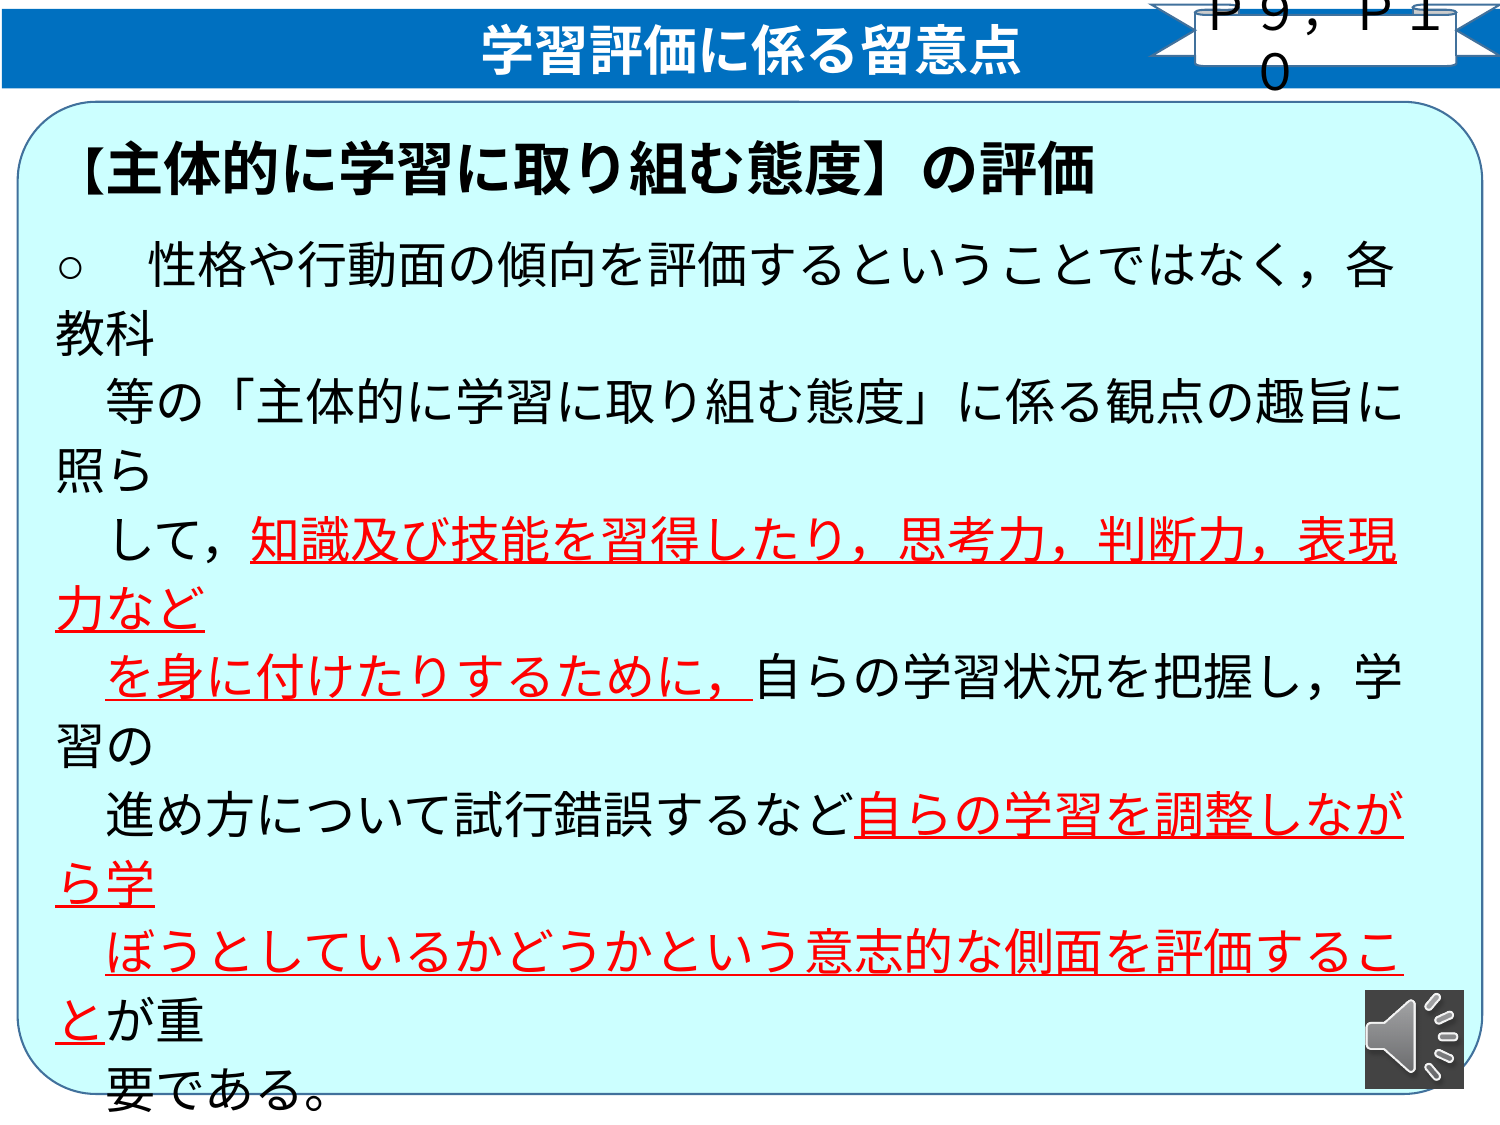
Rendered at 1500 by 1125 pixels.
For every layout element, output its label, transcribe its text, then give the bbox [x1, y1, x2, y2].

picture [1364, 989, 1465, 1090]
text_box 【主体的に学習に取り組む態度】の評価 ○ 性格や行動面の傾向を評価するということではなく，各教科 等の「主体的に学習に取り組む態度」に係る観点の趣旨に照ら して，知識及び技能を習得したり，思考力，判断力，表現力など を身に付けたりするために，自らの学習状況を把握し，学習の 進め方について試行錯誤するなど自らの学習を調整しながら学 ぼうとしているかどうかという意志的な側面を評価することが重 要である。 ＜具体的な評価の方法（例）＞ ○ ノートやレポート等における記述 ○ 授業中の発言 ○ 教師による行動観察 ○ 生徒による自己評価や相互評価等の状況を，教師が評価を行 う際に考慮する材料の一つとして用いること [17, 101, 1483, 1094]
text_box Ｐ９，Ｐ１０ [1151, 4, 1500, 67]
text_box 学習評価に係る留意点 [1, 8, 1500, 89]
